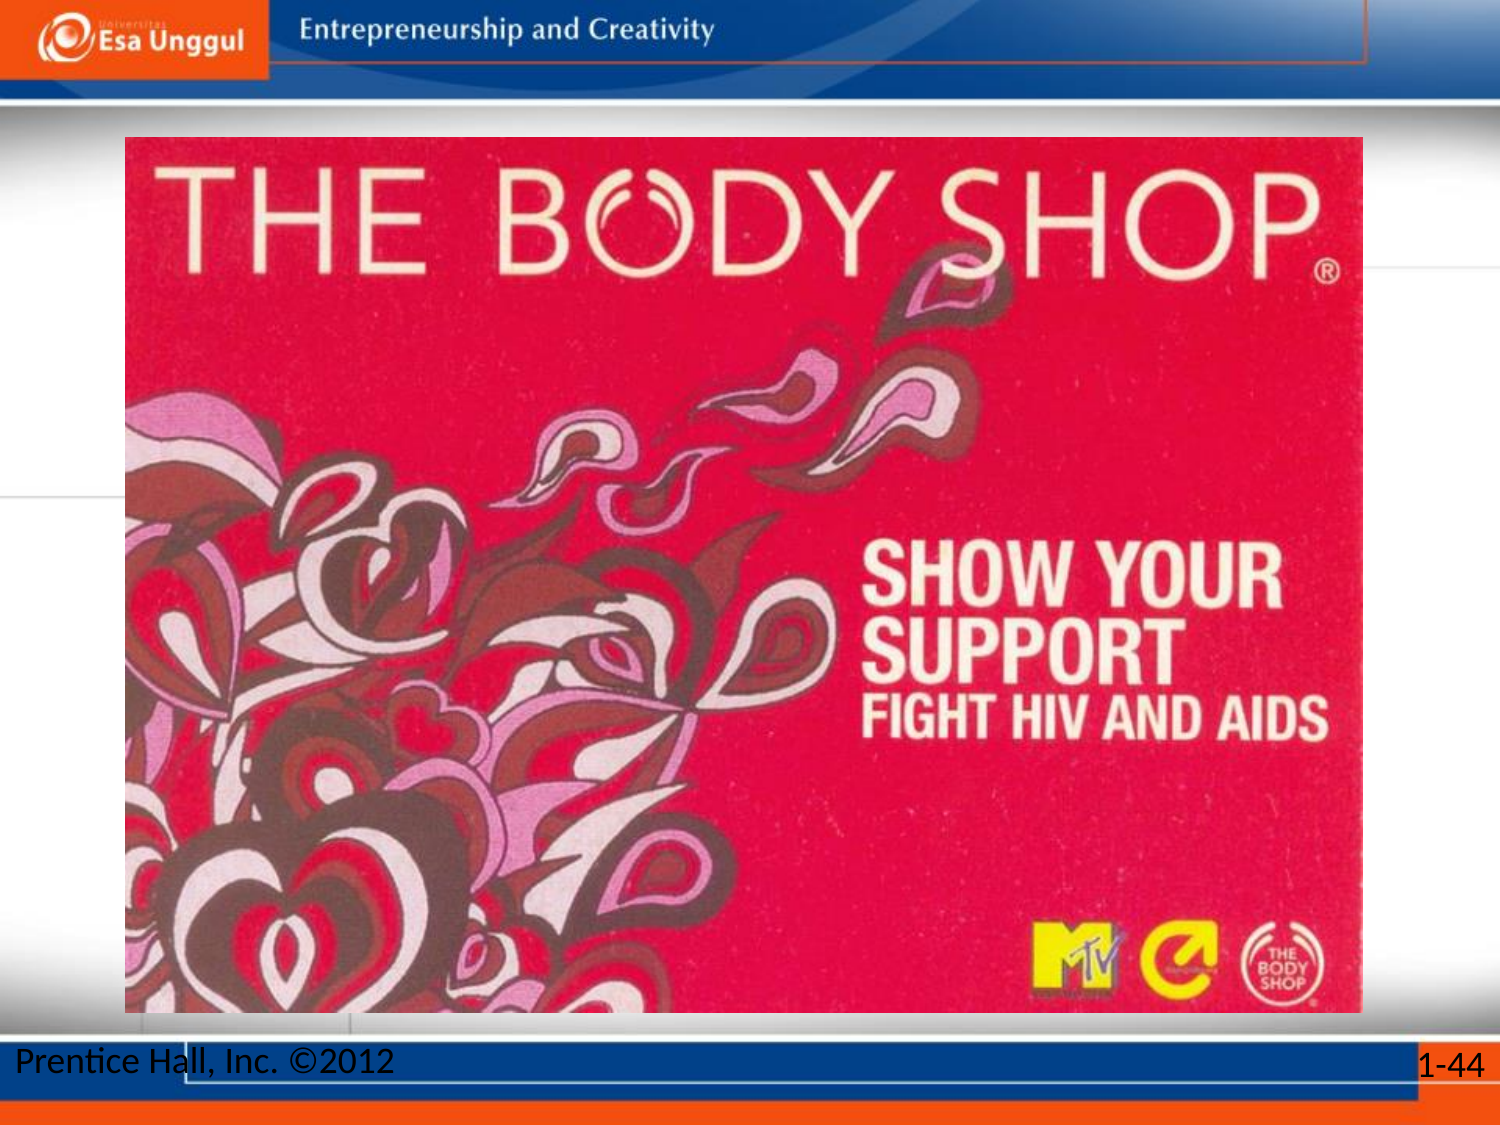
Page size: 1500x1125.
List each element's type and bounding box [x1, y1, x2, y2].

list [124, 137, 1363, 1013]
picture [0, 0, 1500, 1125]
